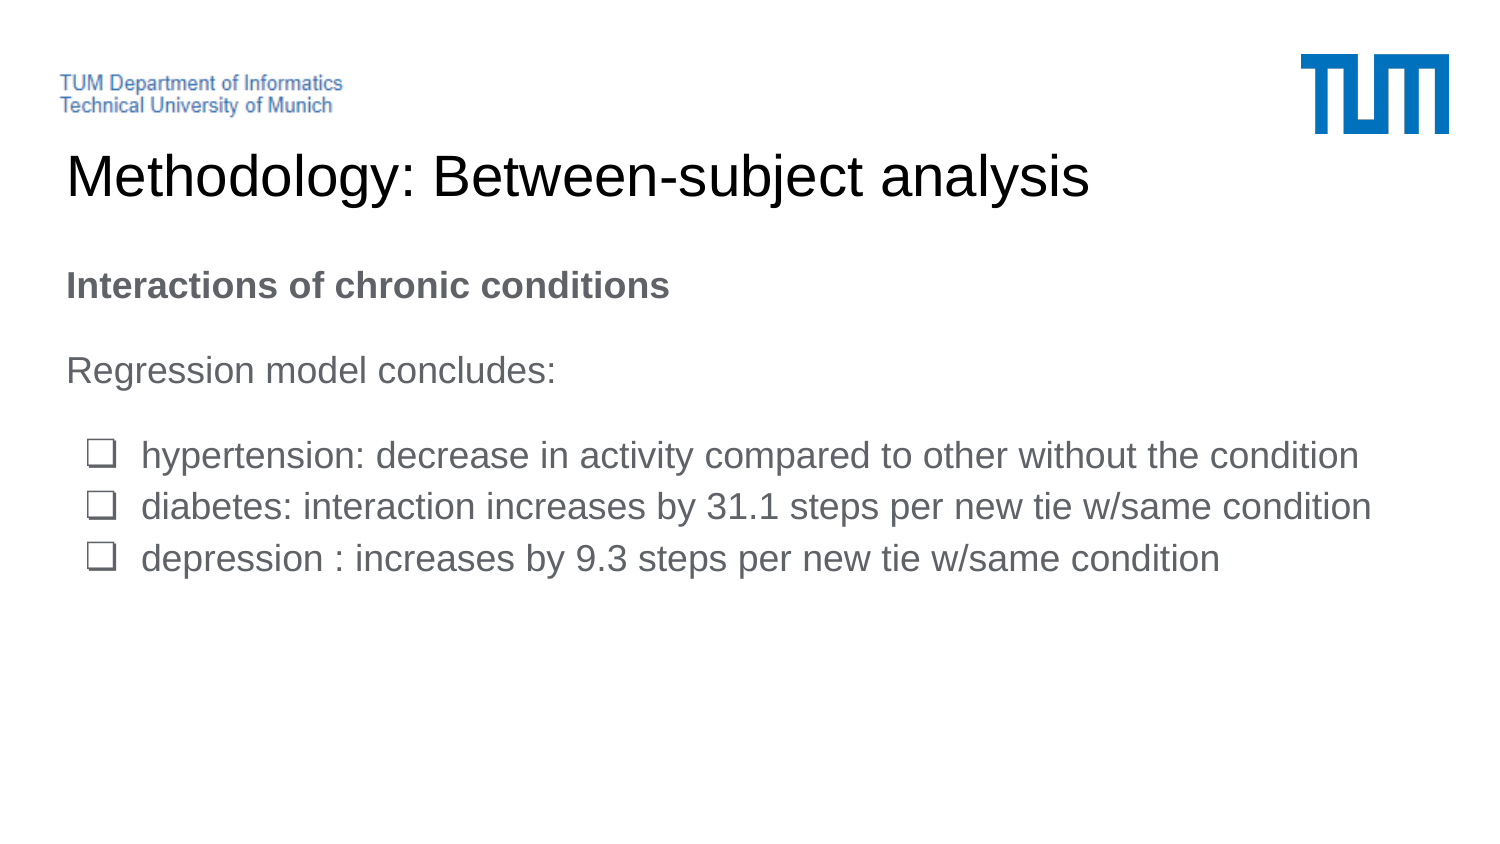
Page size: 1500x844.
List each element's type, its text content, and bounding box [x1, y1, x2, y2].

picture [50, 62, 357, 127]
list Interactions of chronic conditions Regression model concludes: hypertension: decrease in activity compared to other without the condition diabetes: interaction increases by 31.1 steps per new tie w/same condition depression : increases by 9.3 steps per new tie w/same condition [51, 239, 1449, 800]
picture [1300, 54, 1450, 135]
title Methodology: Between-subject analysis [51, 123, 1449, 217]
